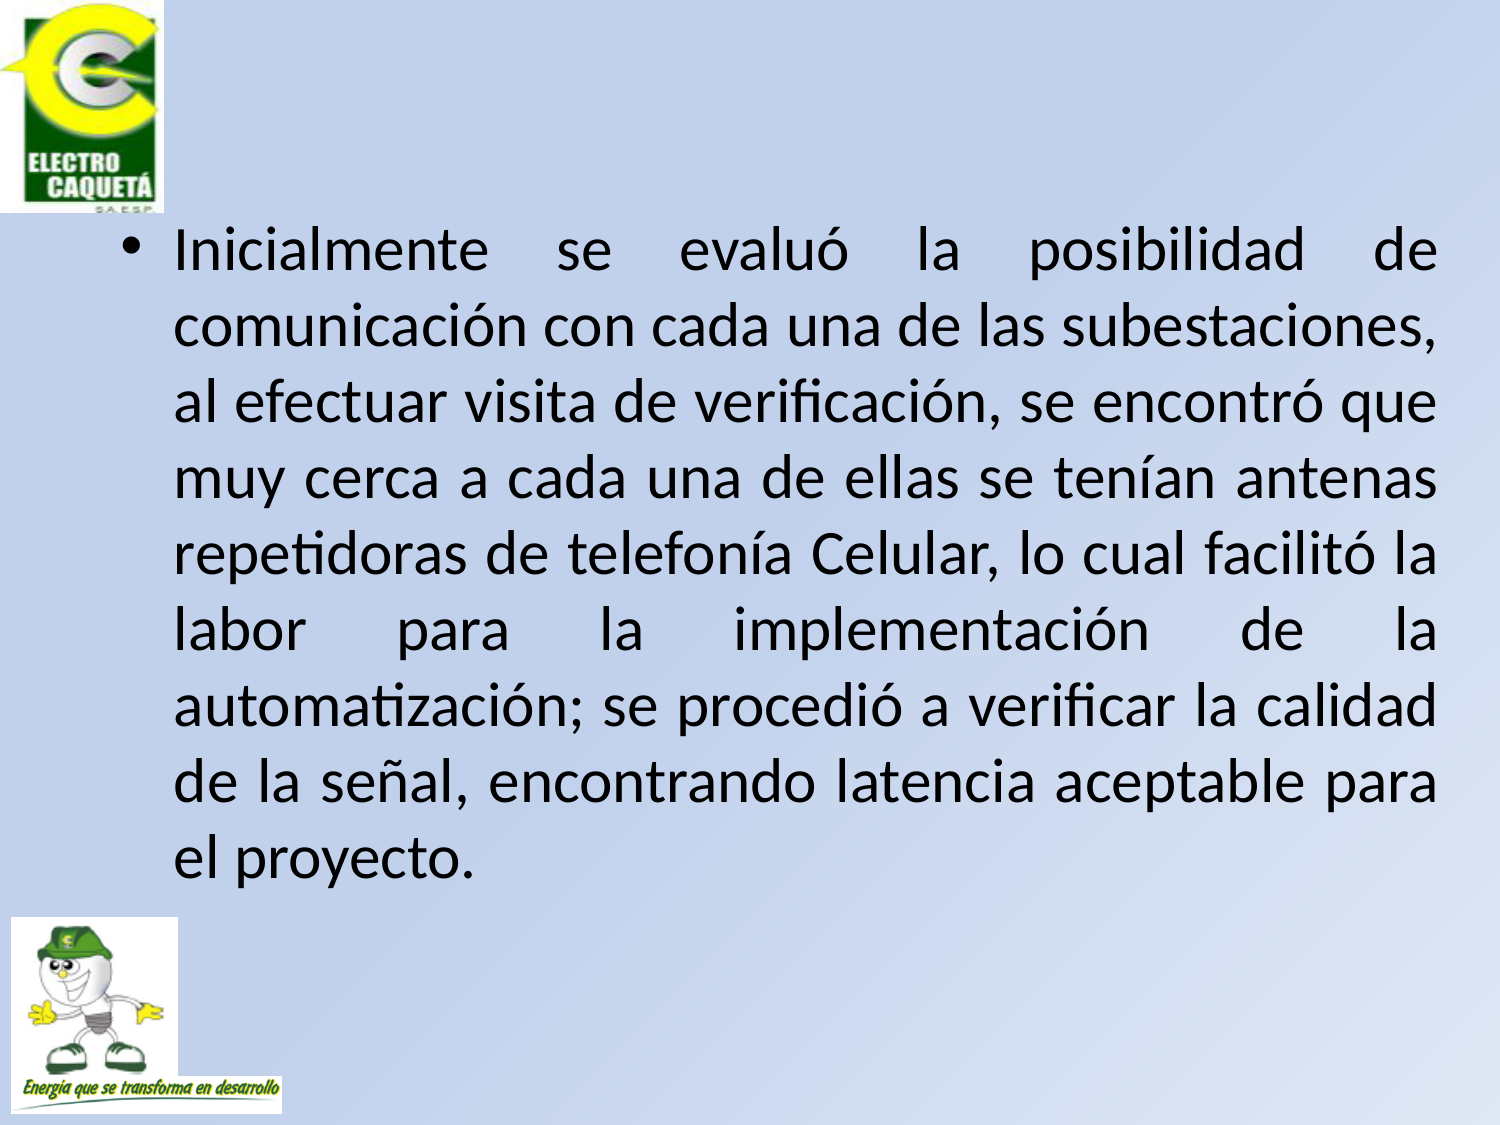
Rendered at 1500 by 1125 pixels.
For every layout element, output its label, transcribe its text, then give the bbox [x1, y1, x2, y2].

list Inicialmente se evaluó la posibilidad de comunicación con cada una de las subestaciones, al efectuar visita de verificación, se encontró que muy cerca a cada una de ellas se tenían antenas repetidoras de telefonía Celular, lo cual facilitó la labor para la implementación de la automatización; se procedió a verificar la calidad de la señal, encontrando latencia aceptable para el proyecto. [105, 199, 1456, 942]
picture [0, 0, 165, 213]
picture [11, 916, 282, 1114]
